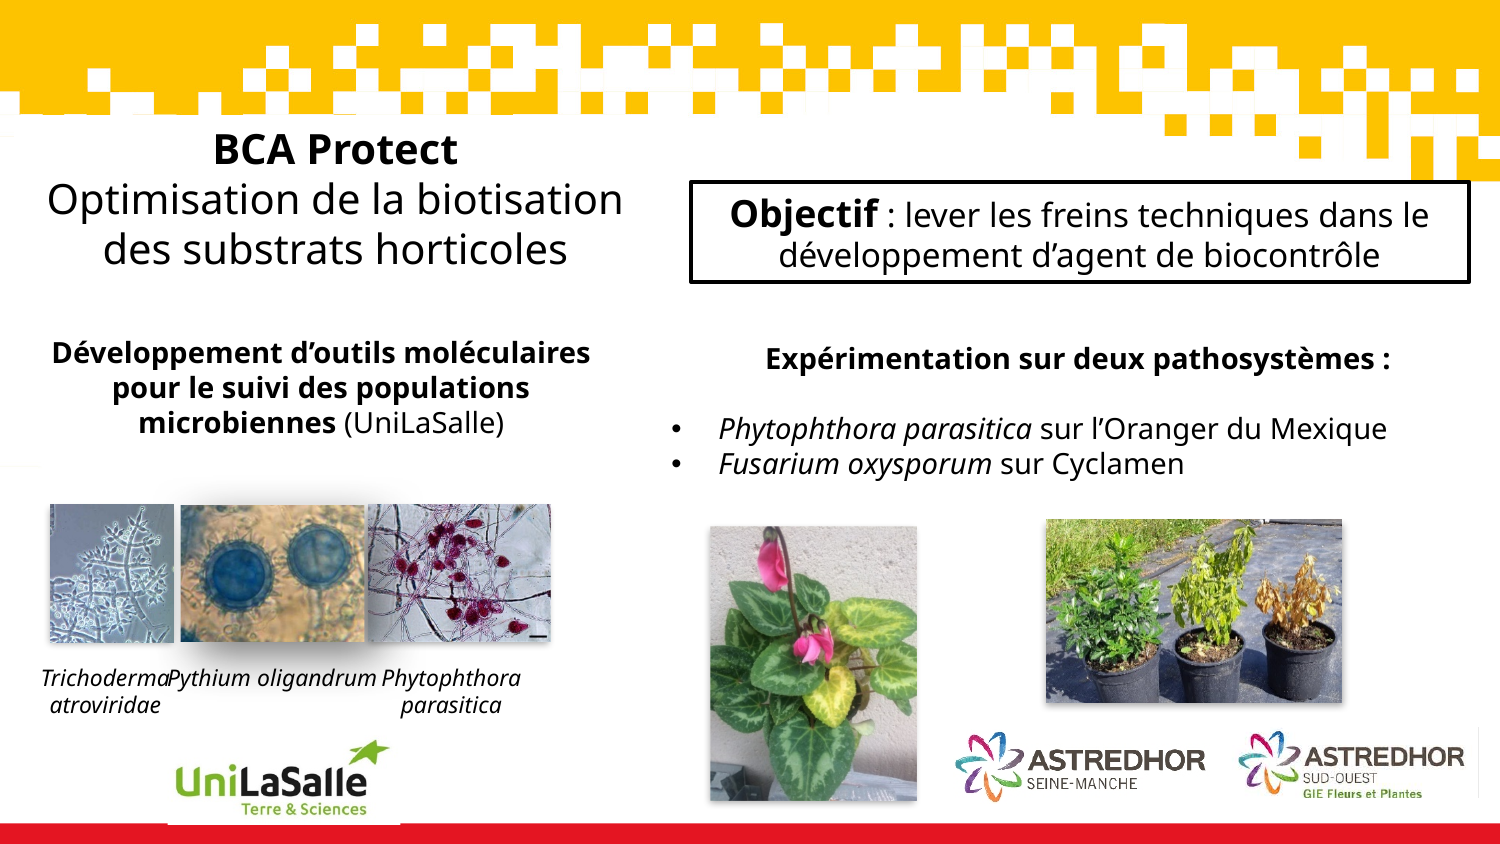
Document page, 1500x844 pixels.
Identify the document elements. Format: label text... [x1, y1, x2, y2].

text_box Expérimentation sur deux pathosystèmes : Phytophthora parasitica sur l’Oranger du Mexique Fusarium oxysporum sur Cyclamen [656, 333, 1500, 488]
text_box Objectif : lever les freins techniques dans le développement d’agent de biocontrôle [689, 180, 1471, 284]
picture [0, 0, 1500, 825]
text_box Phytophthora parasitica [330, 655, 573, 726]
title BCA Protect Optimisation de la biotisation des substrats horticoles [14, 115, 657, 284]
text_box Pythium oligandrum [151, 655, 394, 699]
text_box Trichoderma atroviridae [15, 655, 195, 726]
text_box Développement d’outils moléculaires pour le suivi des populations microbiennes (UniLaSalle) [14, 327, 629, 447]
